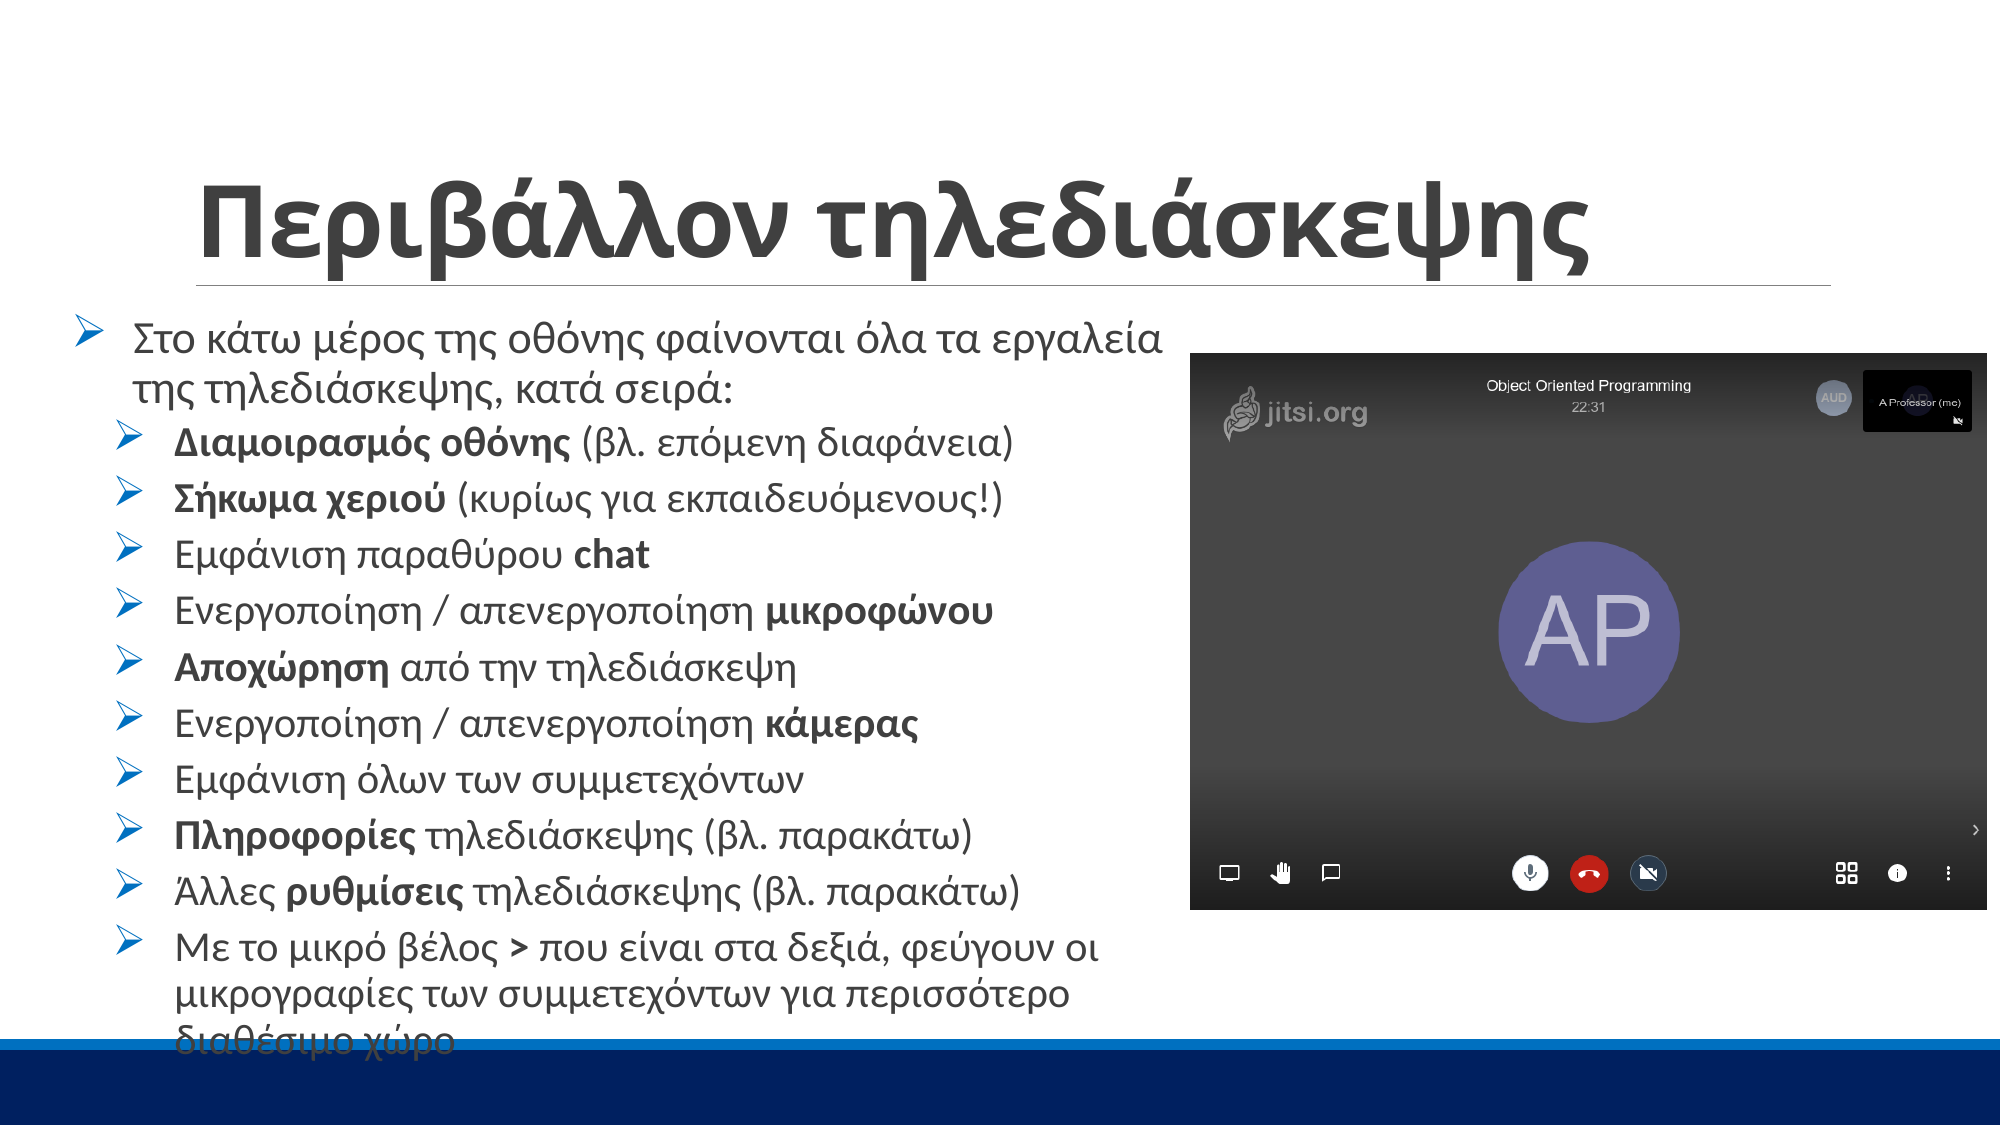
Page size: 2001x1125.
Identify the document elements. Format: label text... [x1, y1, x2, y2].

title Περιβάλλον τηλεδιάσκεψης [180, 47, 1830, 285]
list Στο κάτω μέρος της οθόνης φαίνονται όλα τα εργαλεία της τηλεδιάσκεψης, κατά σειρά: Διαμοιρασμός οθόνης (βλ. επόμενη διαφάνεια) Σήκωμα χεριού (κυρίως για εκπαιδευόμενους!) Εμφάνιση παραθύρου chat Ενεργοποίηση / απενεργοποίηση μικροφώνου Αποχώρηση από την τηλεδιάσκεψη Ενεργοποίηση / απενεργοποίηση κάμερας Εμφάνιση όλων των συμμετεχόντων Πληροφορίες τηλεδιάσκεψης (βλ. παρακάτω) Άλλες ρυθμίσεις τηλεδιάσκεψης (βλ. παρακάτω) Με το μικρό βέλος > που είναι στα δεξιά, φεύγουν οι μικρογραφίες των συμμετεχόντων για περισσότερο διαθέσιμο χώρο [71, 306, 1191, 1082]
picture [1190, 352, 1988, 911]
